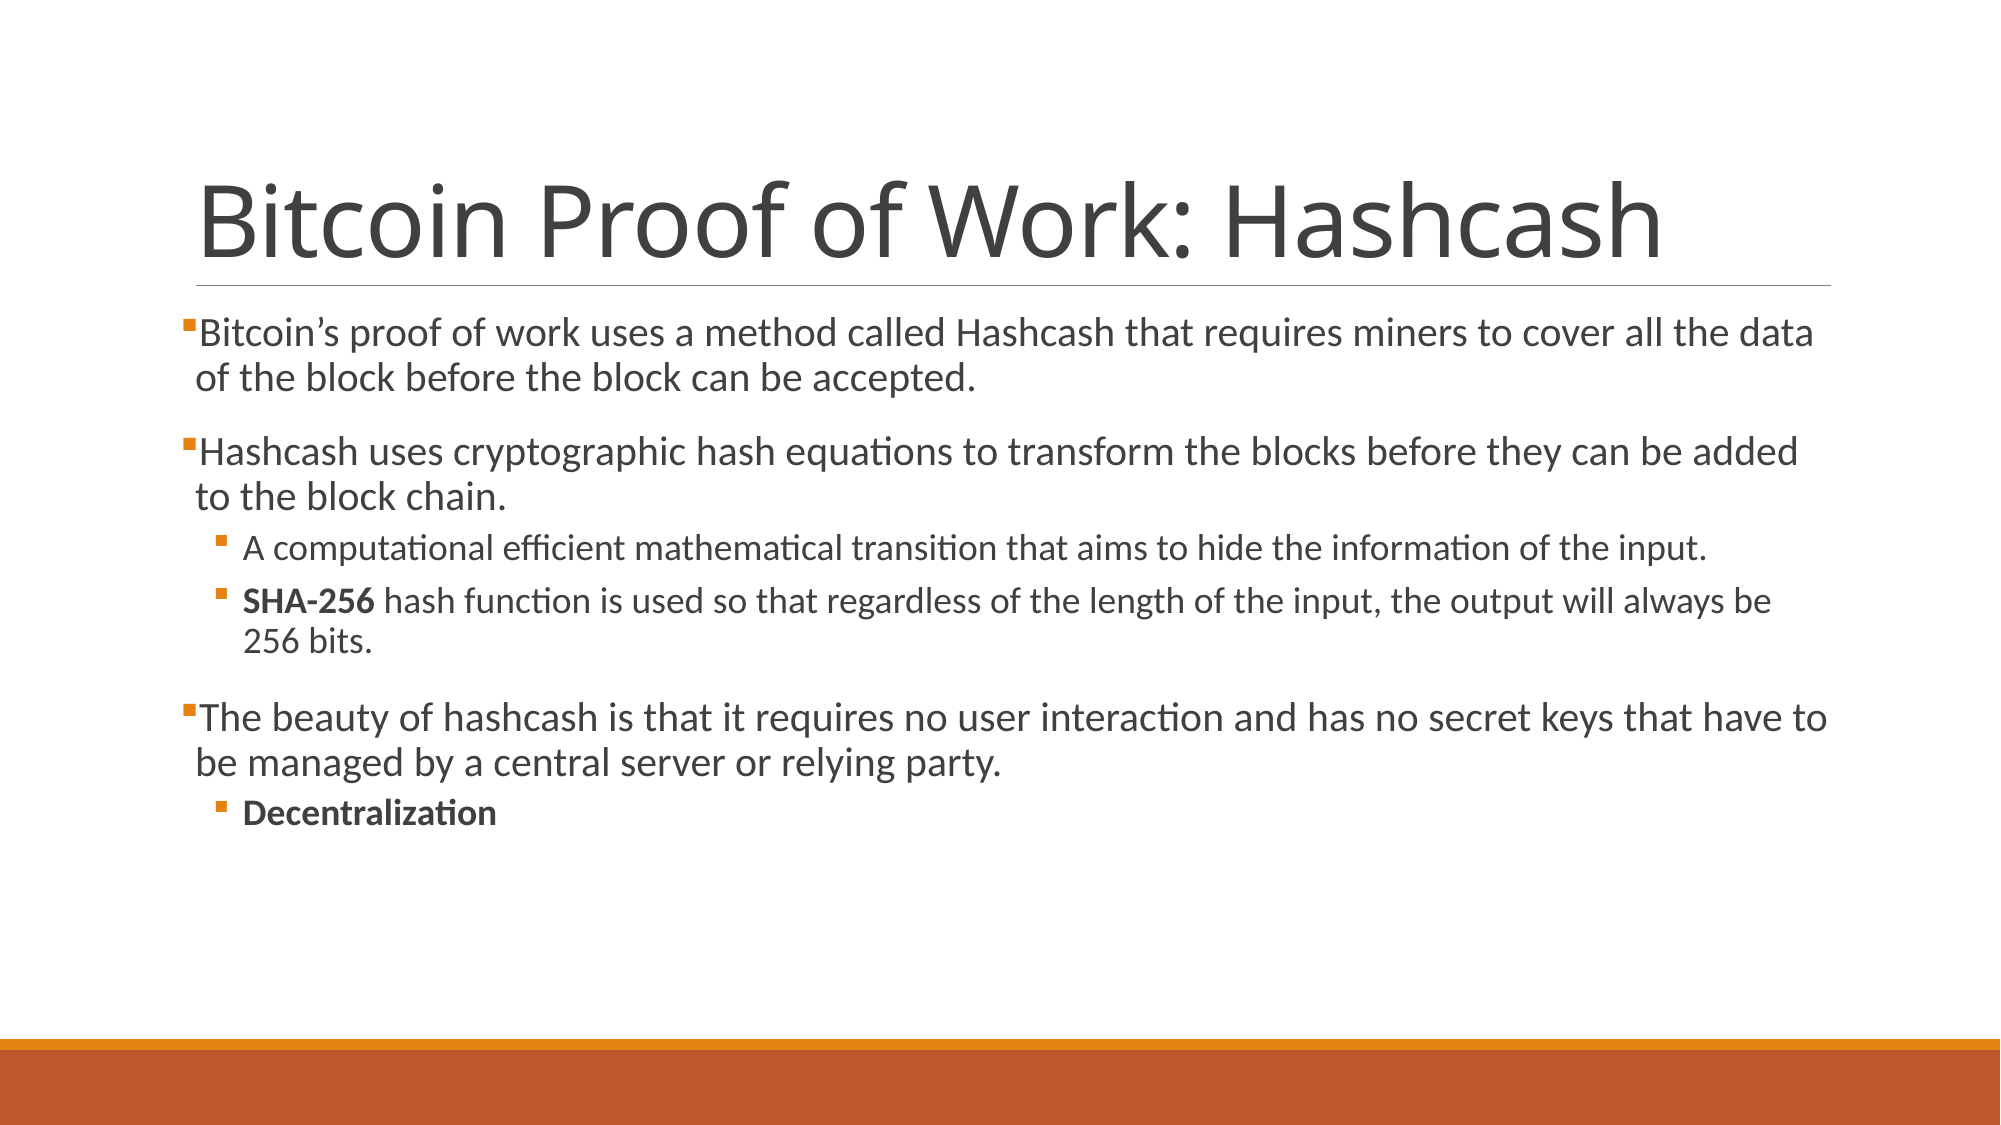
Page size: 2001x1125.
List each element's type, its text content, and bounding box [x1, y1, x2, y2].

title Bitcoin Proof of Work: Hashcash [180, 47, 1830, 285]
list Bitcoin’s proof of work uses a method called Hashcash that requires miners to cover all the data of the block before the block can be accepted. Hashcash uses cryptographic hash equations to transform the blocks before they can be added to the block chain. A computational efficient mathematical transition that aims to hide the information of the input. SHA-256 hash function is used so that regardless of the length of the input, the output will always be 256 bits. The beauty of hashcash is that it requires no user interaction and has no secret keys that have to be managed by a central server or relying party. Decentralization [180, 302, 1830, 963]
